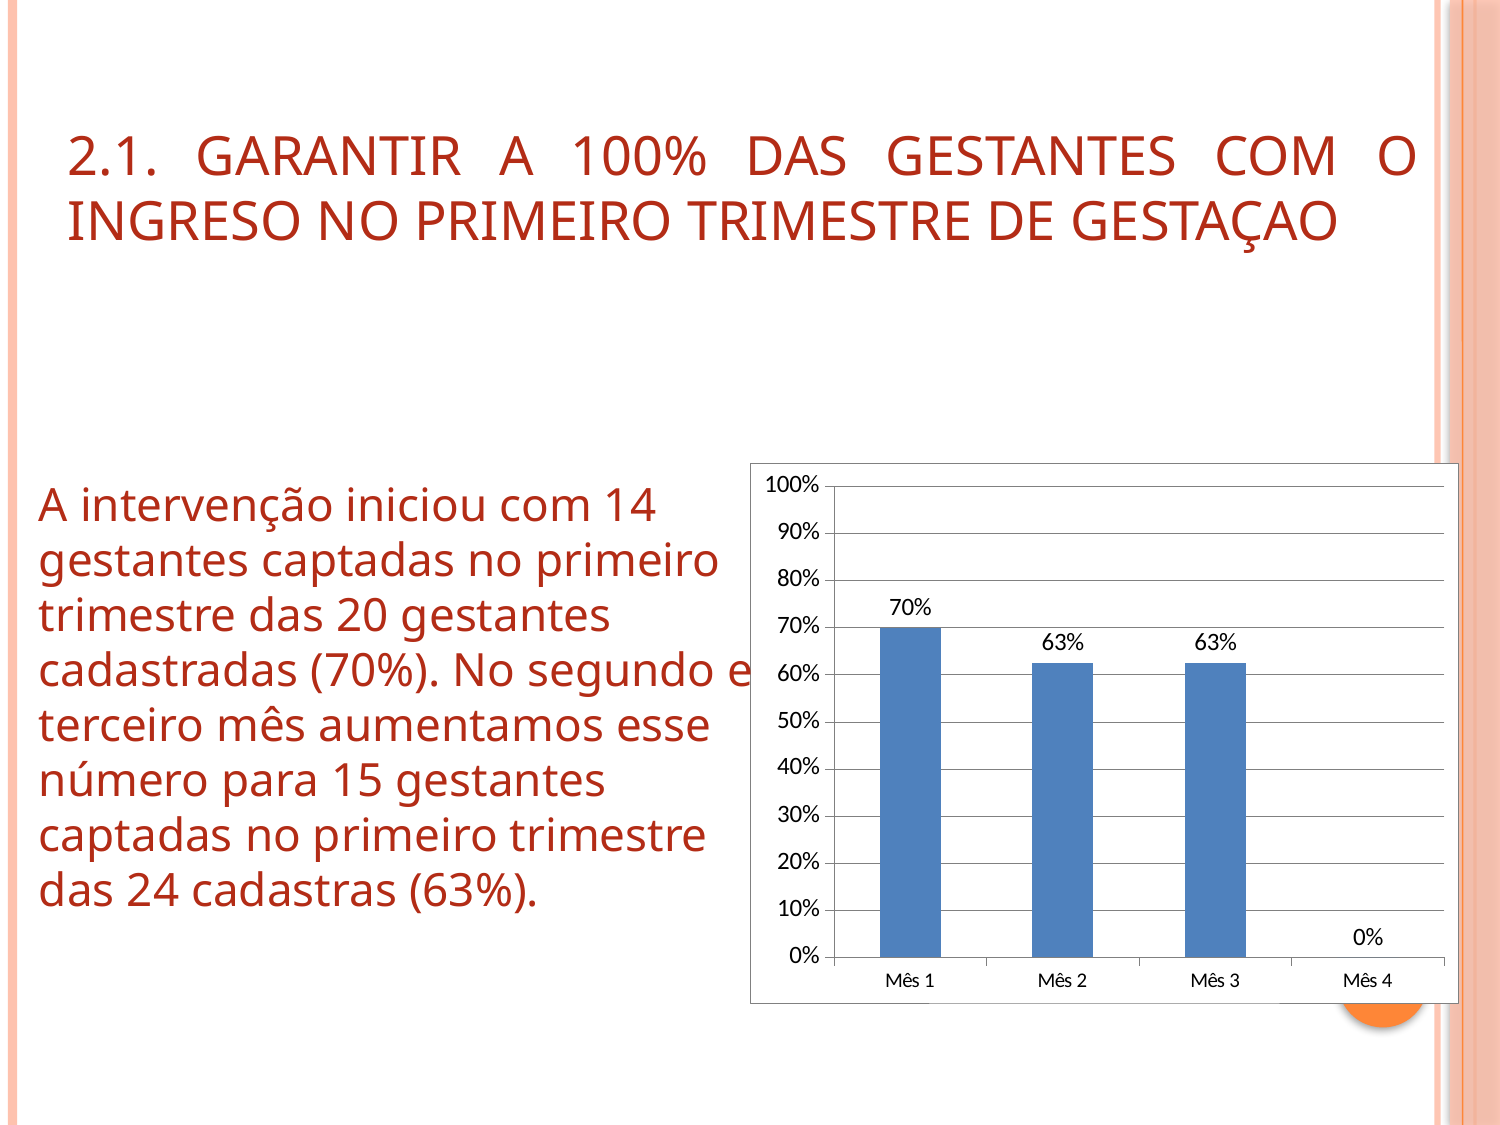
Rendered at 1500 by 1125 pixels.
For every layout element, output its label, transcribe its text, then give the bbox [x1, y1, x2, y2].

chart [749, 462, 1460, 1004]
text_box A intervenção iniciou com 14 gestantes captadas no primeiro trimestre das 20 gestantes cadastradas (70%). No segundo e terceiro mês aumentamos esse número para 15 gestantes captadas no primeiro trimestre das 24 cadastras (63%). [24, 467, 743, 923]
list 2.1. GARANTIR A 100% DAS GESTANTES COM O INGRESO NO PRIMEIRO TRIMESTRE DE GESTAÇAO [53, 113, 1436, 374]
